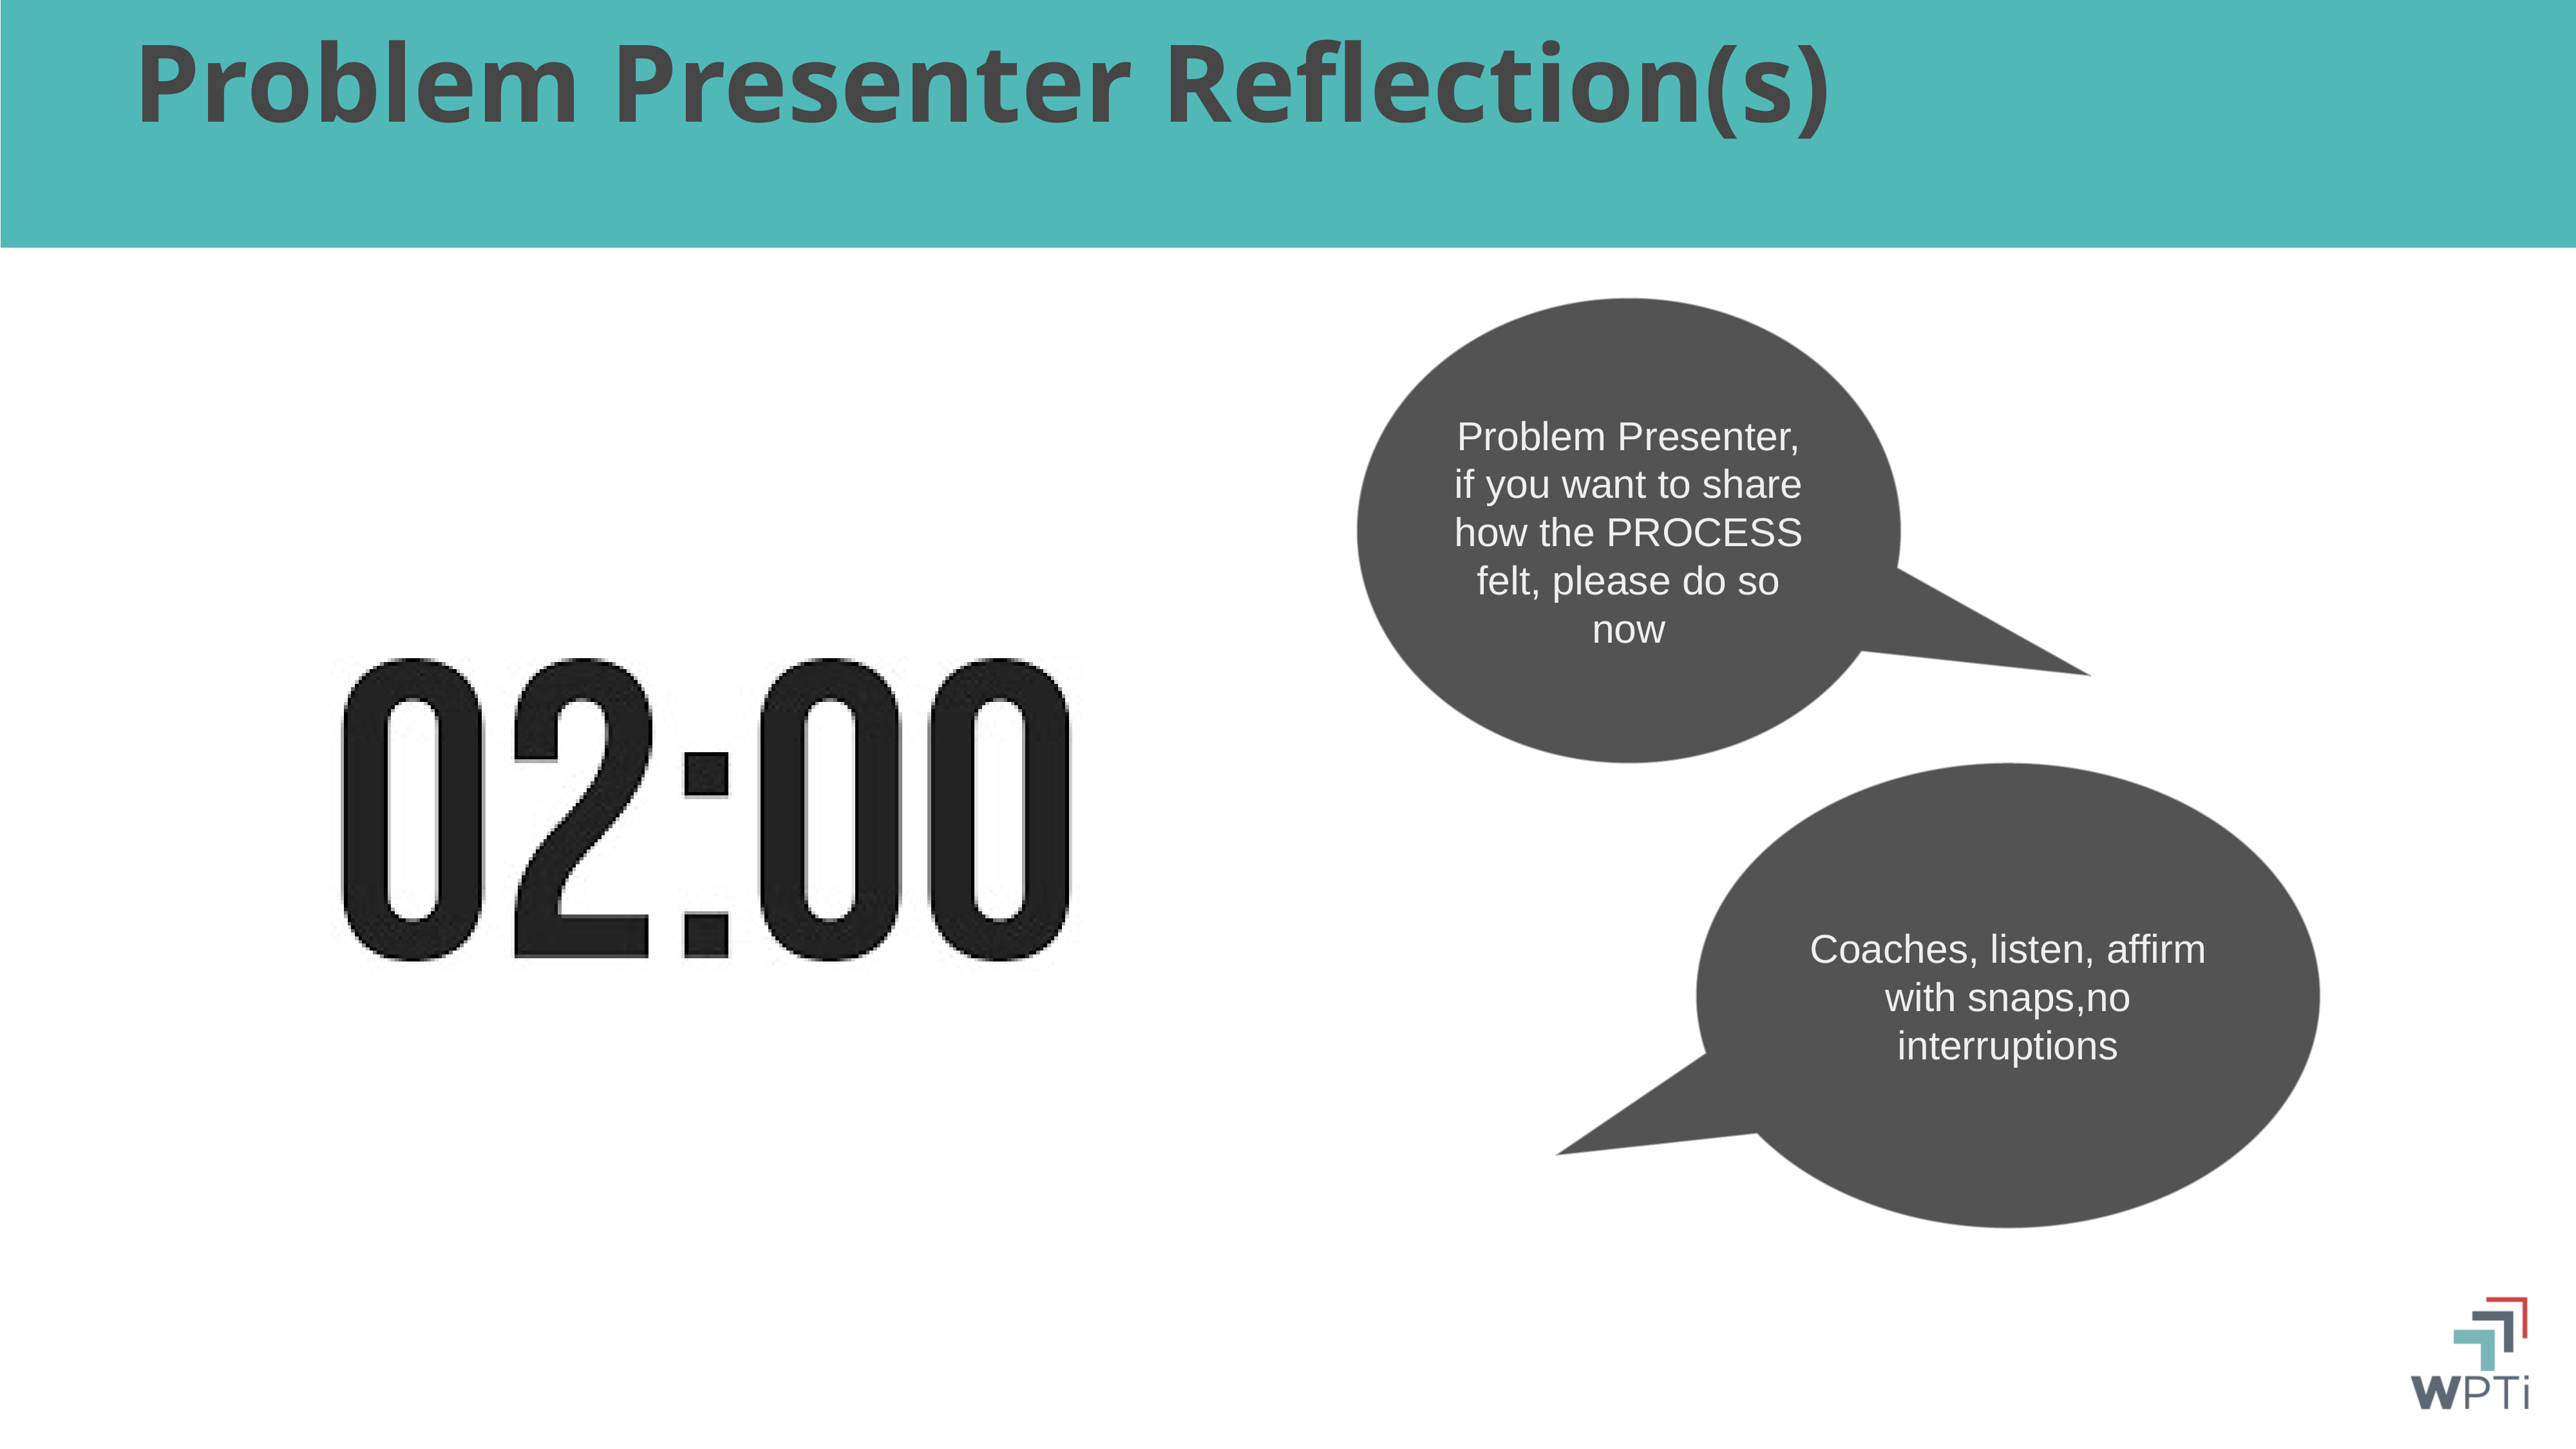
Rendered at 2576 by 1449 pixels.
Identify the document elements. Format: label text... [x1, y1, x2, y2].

title Problem Presenter Reflection(s) [127, 0, 2449, 227]
text_box Problem Presenter, if you want to share how the PROCESS felt, please do so now [1357, 298, 2091, 763]
picture [2403, 1283, 2576, 1444]
text_box Coaches, listen, affirm with snaps,no interruptions [1556, 762, 2320, 1228]
picture [127, 511, 1287, 1160]
